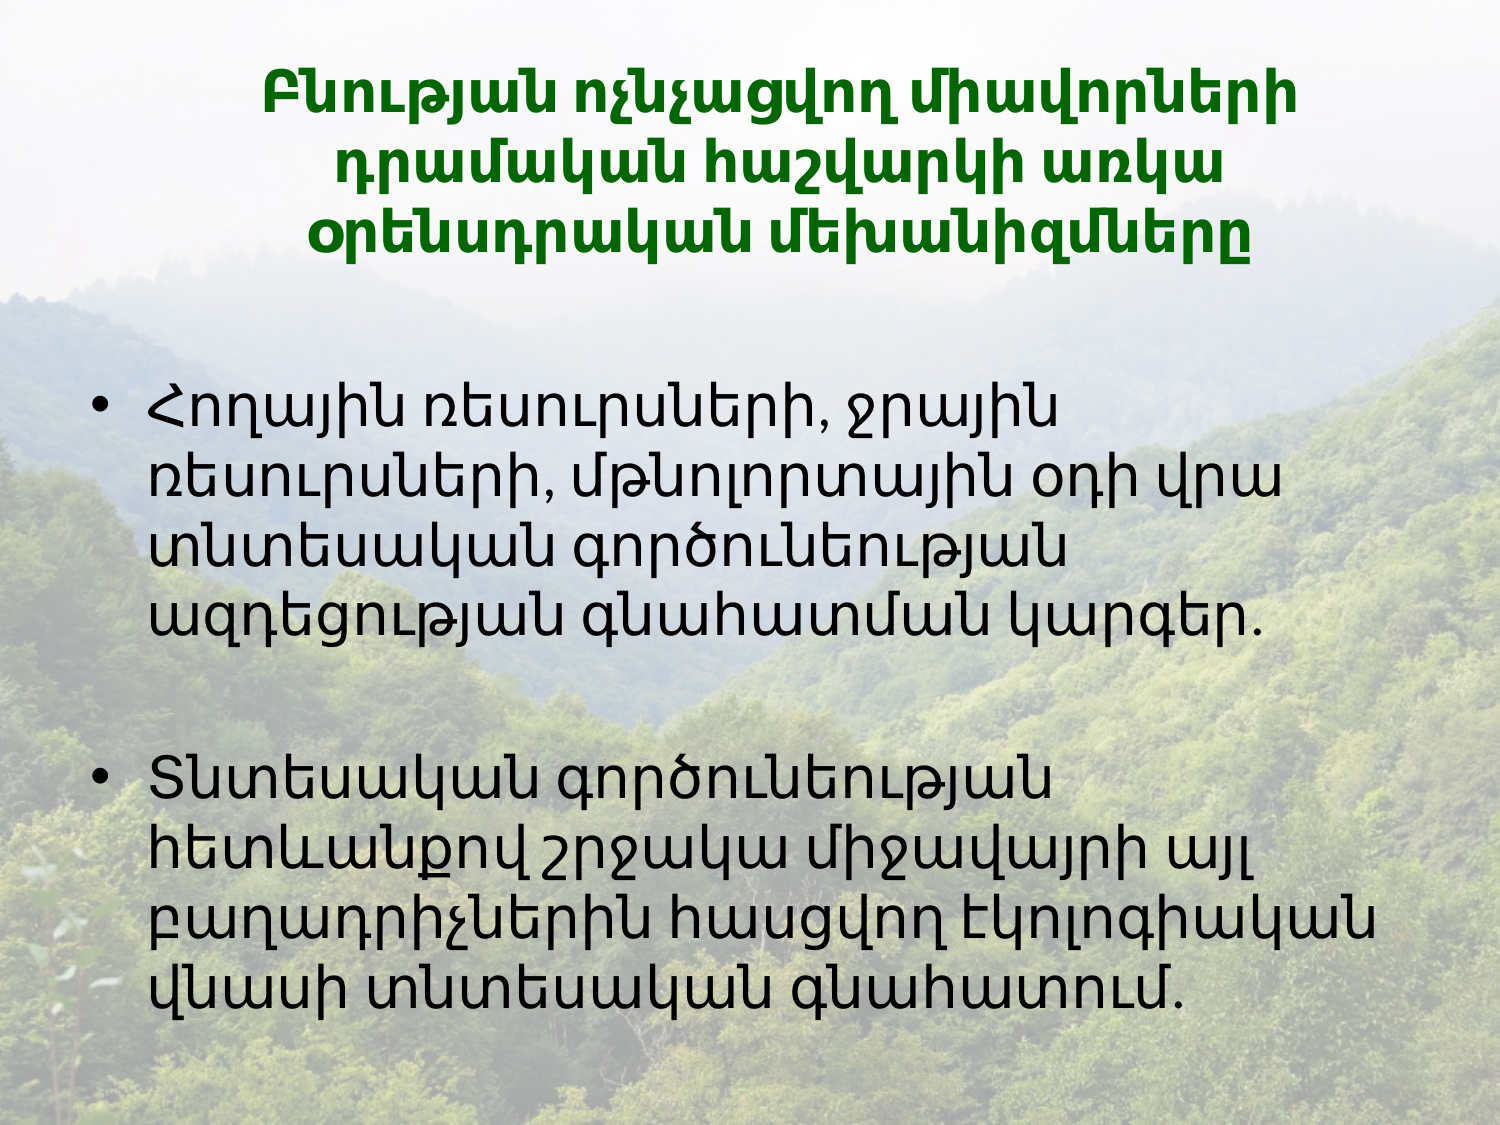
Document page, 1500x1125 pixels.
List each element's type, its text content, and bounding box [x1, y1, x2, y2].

list Հողային ռեսուրսների, ջրային ռեսուրսների, մթնոլորտային օդի վրա տնտեսական գործունեության ազդեցության գնահատման կարգեր. Տնտեսական գործունեության հետևանքով շրջակա միջավայրի այլ բաղադրիչներին հասցվող էկոլոգիական վնասի տնտեսական գնահատում. [75, 278, 1447, 1035]
title Բնության ոչնչացվող միավորների դրամական հաշվարկի առկա օրենսդրական մեխանիզմները [135, 45, 1425, 268]
